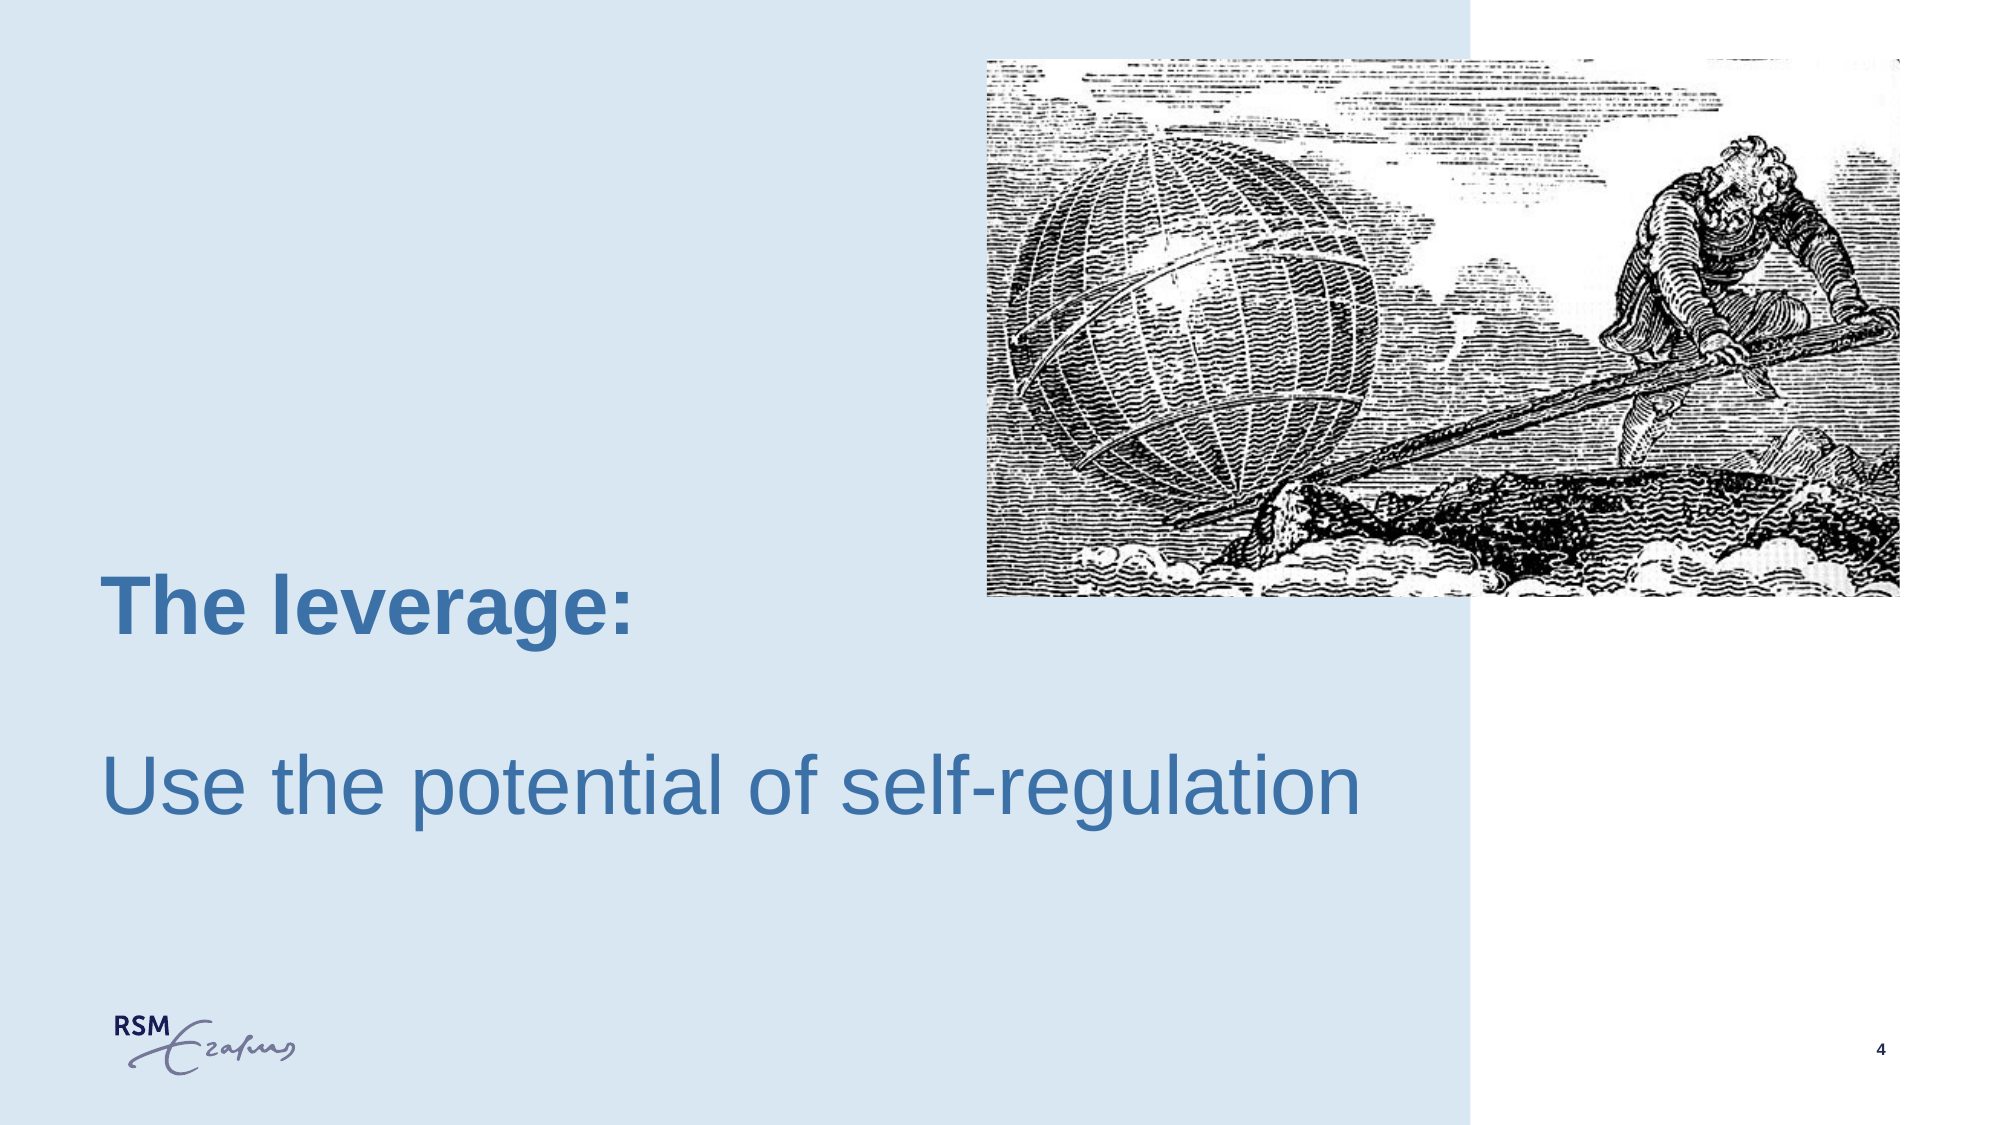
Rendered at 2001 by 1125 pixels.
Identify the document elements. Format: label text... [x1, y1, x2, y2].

slide_number 4 [1842, 1034, 1886, 1065]
title The leverage: Use the potential of self-regulation [100, 562, 2000, 622]
picture [986, 59, 1900, 597]
